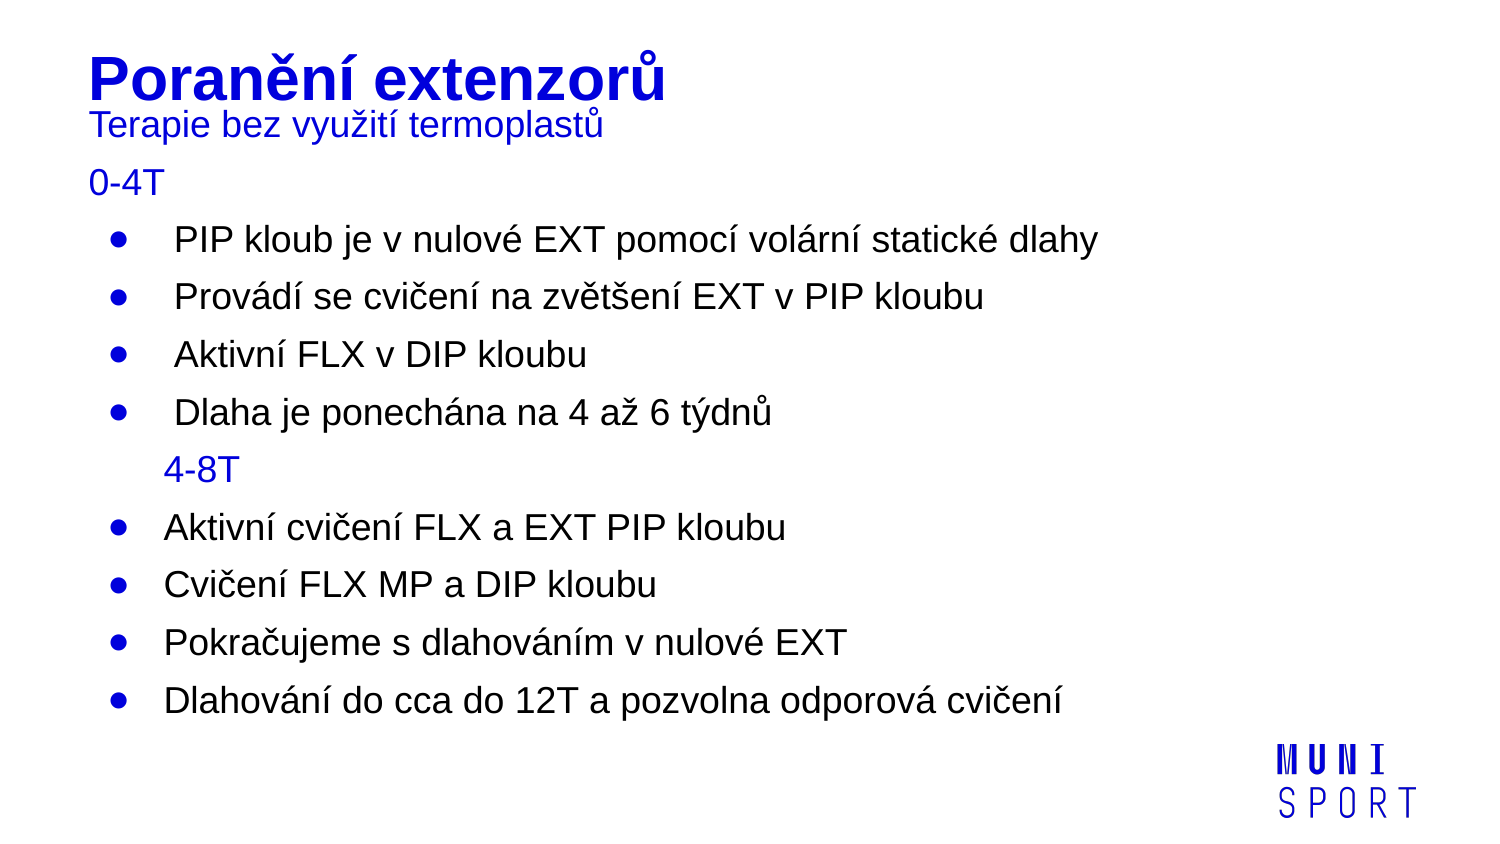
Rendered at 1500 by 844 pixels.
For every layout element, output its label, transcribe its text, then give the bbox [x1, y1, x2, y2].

list Terapie bez využití termoplastů 0-4T PIP kloub je v nulové EXT pomocí volární statické dlahy Provádí se cvičení na zvětšení EXT v PIP kloubu Aktivní FLX v DIP kloubu Dlaha je ponechána na 4 až 6 týdnů 4-8T Aktivní cvičení FLX a EXT PIP kloubu Cvičení FLX MP a DIP kloubu Pokračujeme s dlahováním v nulové EXT Dlahování do cca do 12T a pozvolna odporová cvičení [88, 87, 1412, 726]
picture [1276, 744, 1416, 818]
title Poranění extenzorů [88, 0, 1412, 72]
